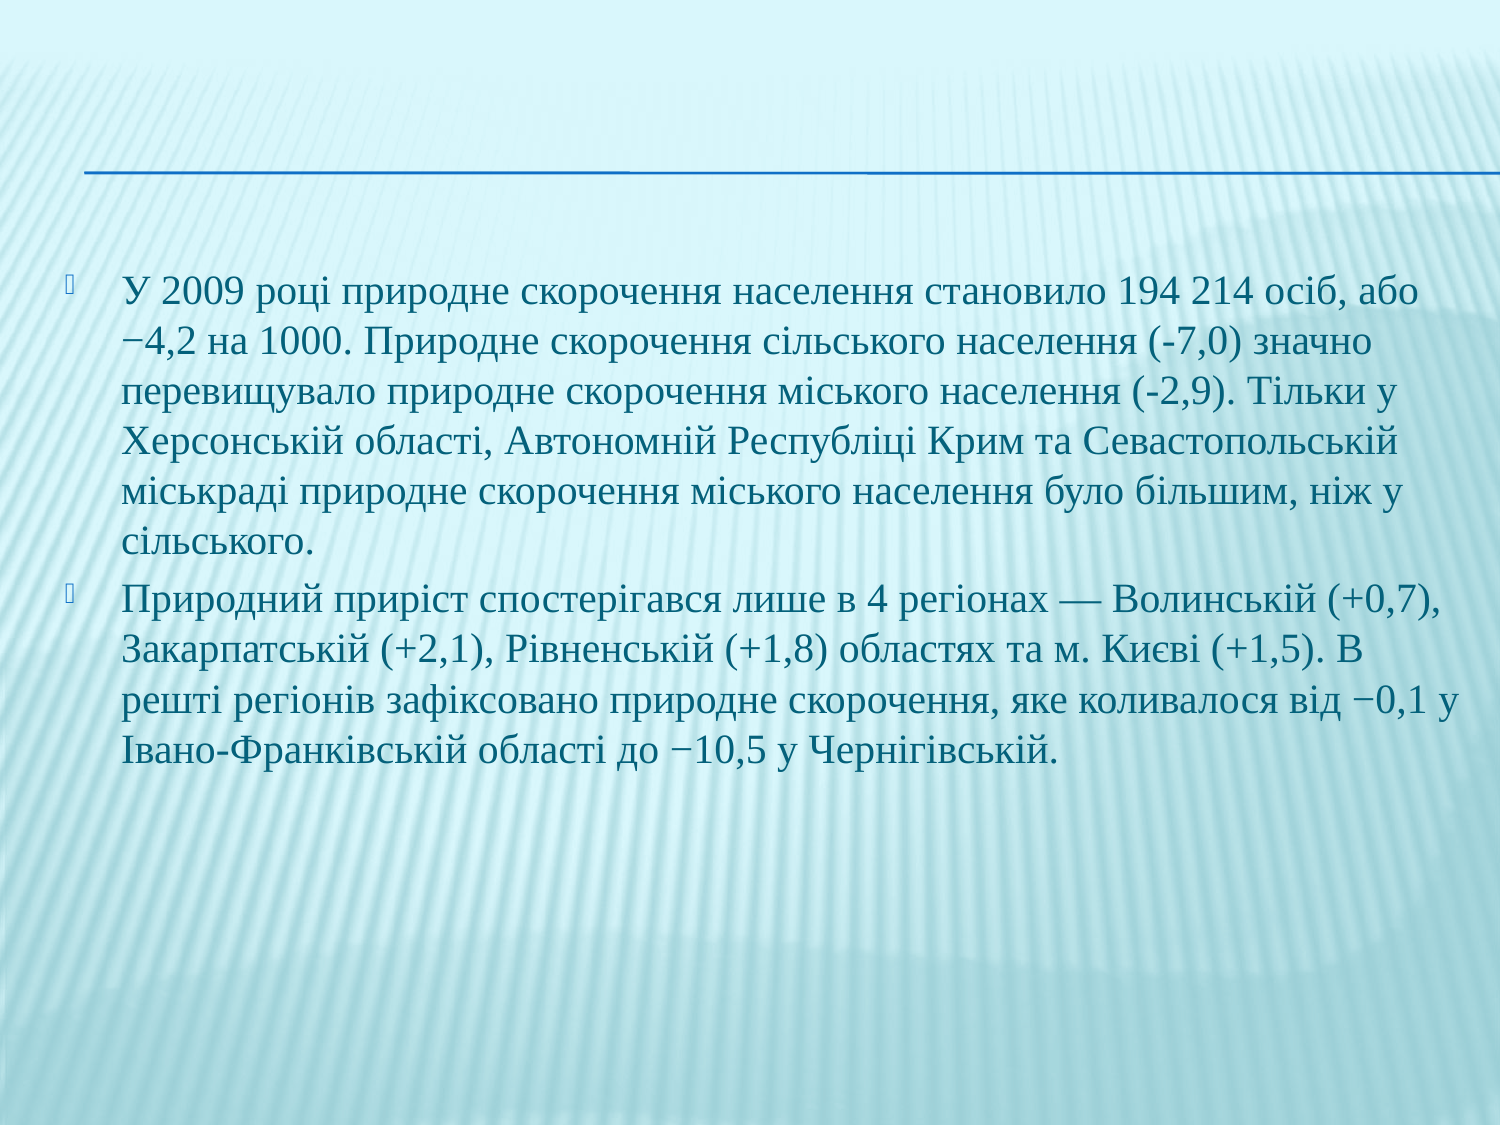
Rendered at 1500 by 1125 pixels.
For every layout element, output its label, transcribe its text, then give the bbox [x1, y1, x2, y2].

list У 2009 році природне скорочення населення становило 194 214 осіб, або −4,2 на 1000. Природне скорочення сільського населення (-7,0) значно перевищувало природне скорочення міського населення (-2,9). Тільки у Херсонській області, Автономній Республіці Крим та Севастопольській міськраді природне скорочення міського населення було більшим, ніж у сільського. Природний приріст спостерігався лише в 4 регіонах — Волинській (+0,7), Закарпатській (+2,1), Рівненській (+1,8) областях та м. Києві (+1,5). В решті регіонів зафіксовано природне скорочення, яке коливалося від −0,1 у Івано-Франківській області до −10,5 у Чернігівській. [50, 254, 1475, 998]
